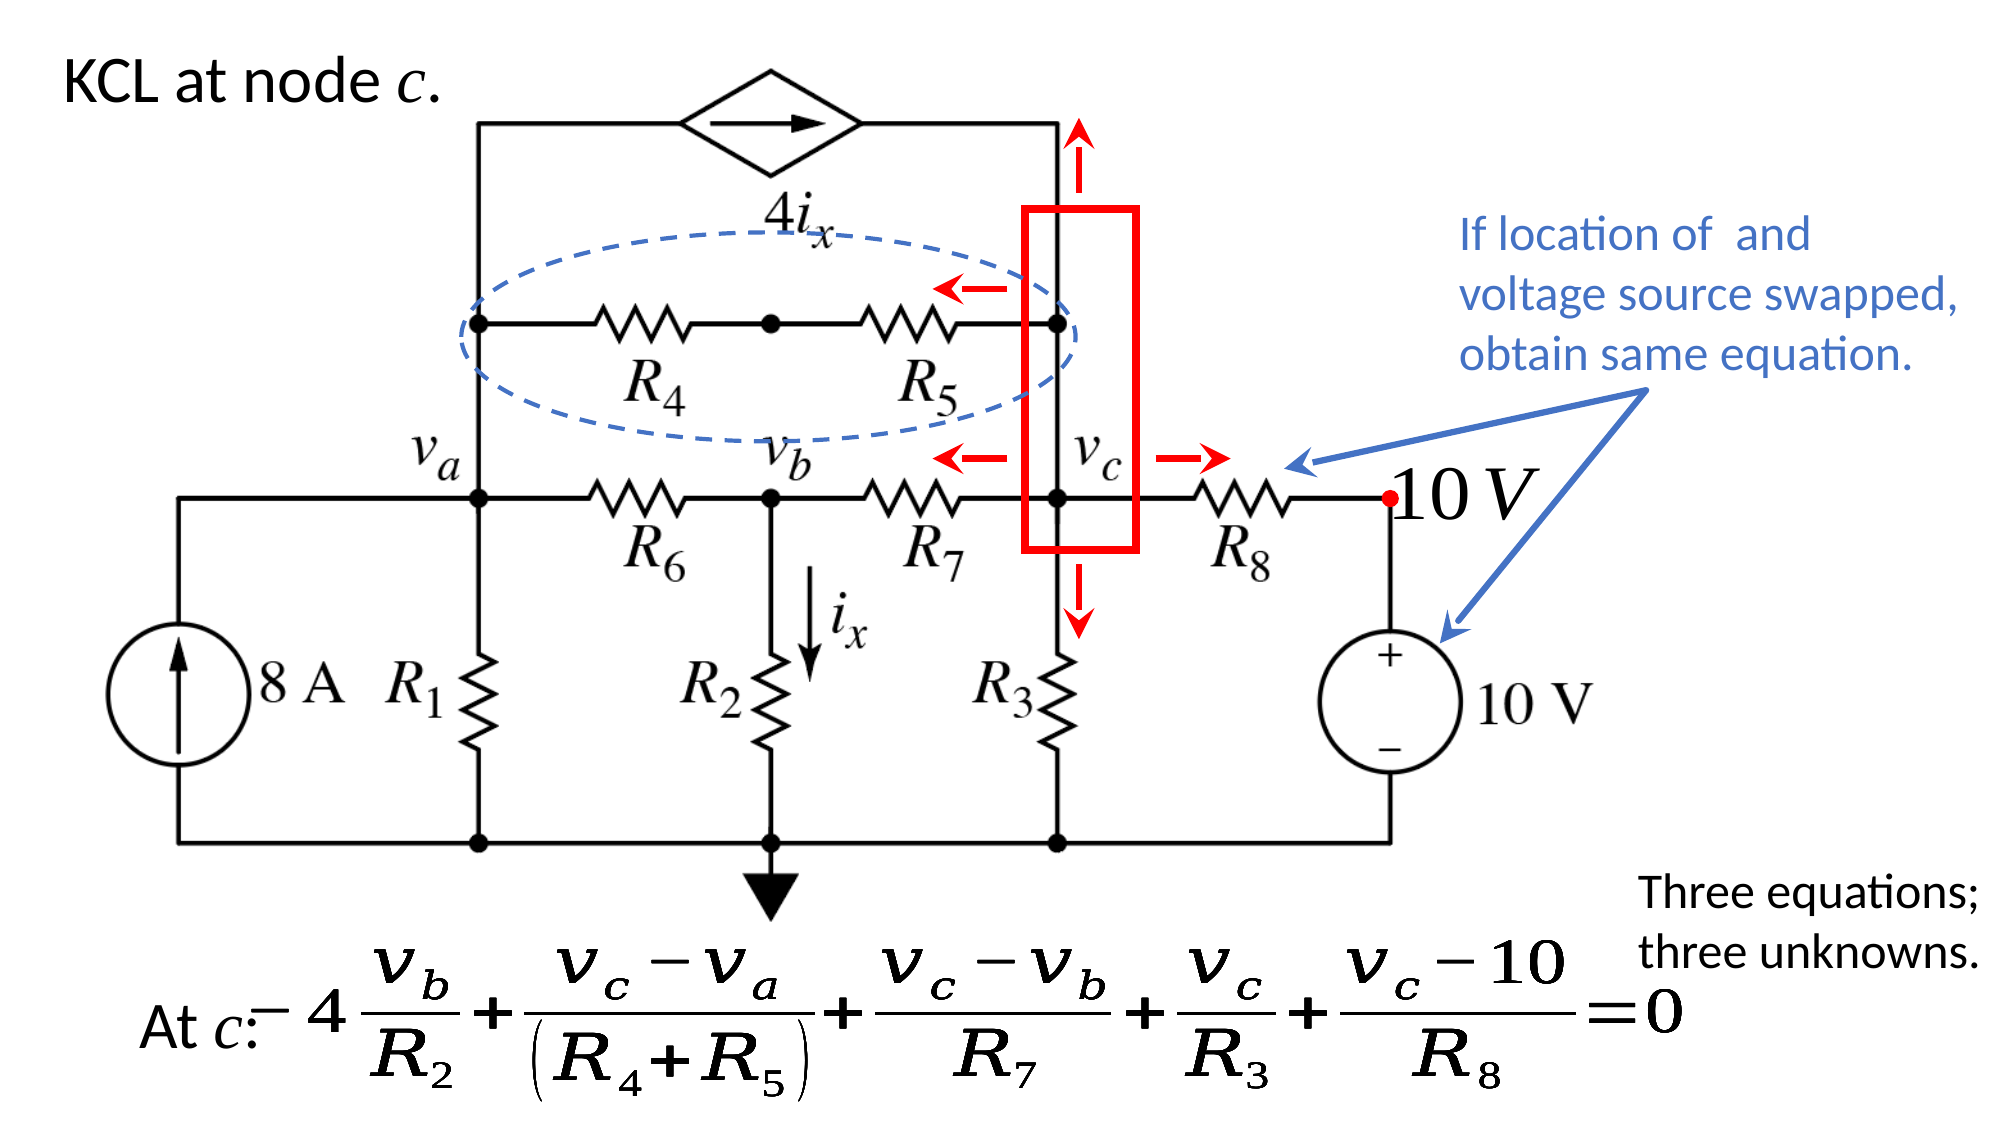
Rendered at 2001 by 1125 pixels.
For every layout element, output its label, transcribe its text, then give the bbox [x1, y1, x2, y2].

text_box Three equations; three unknowns. [1623, 851, 1996, 987]
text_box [1284, 390, 1439, 469]
text_box At c: [124, 975, 276, 1070]
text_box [1439, 390, 1647, 644]
text_box KCL at node c. [49, 28, 459, 123]
picture [99, 61, 1600, 928]
